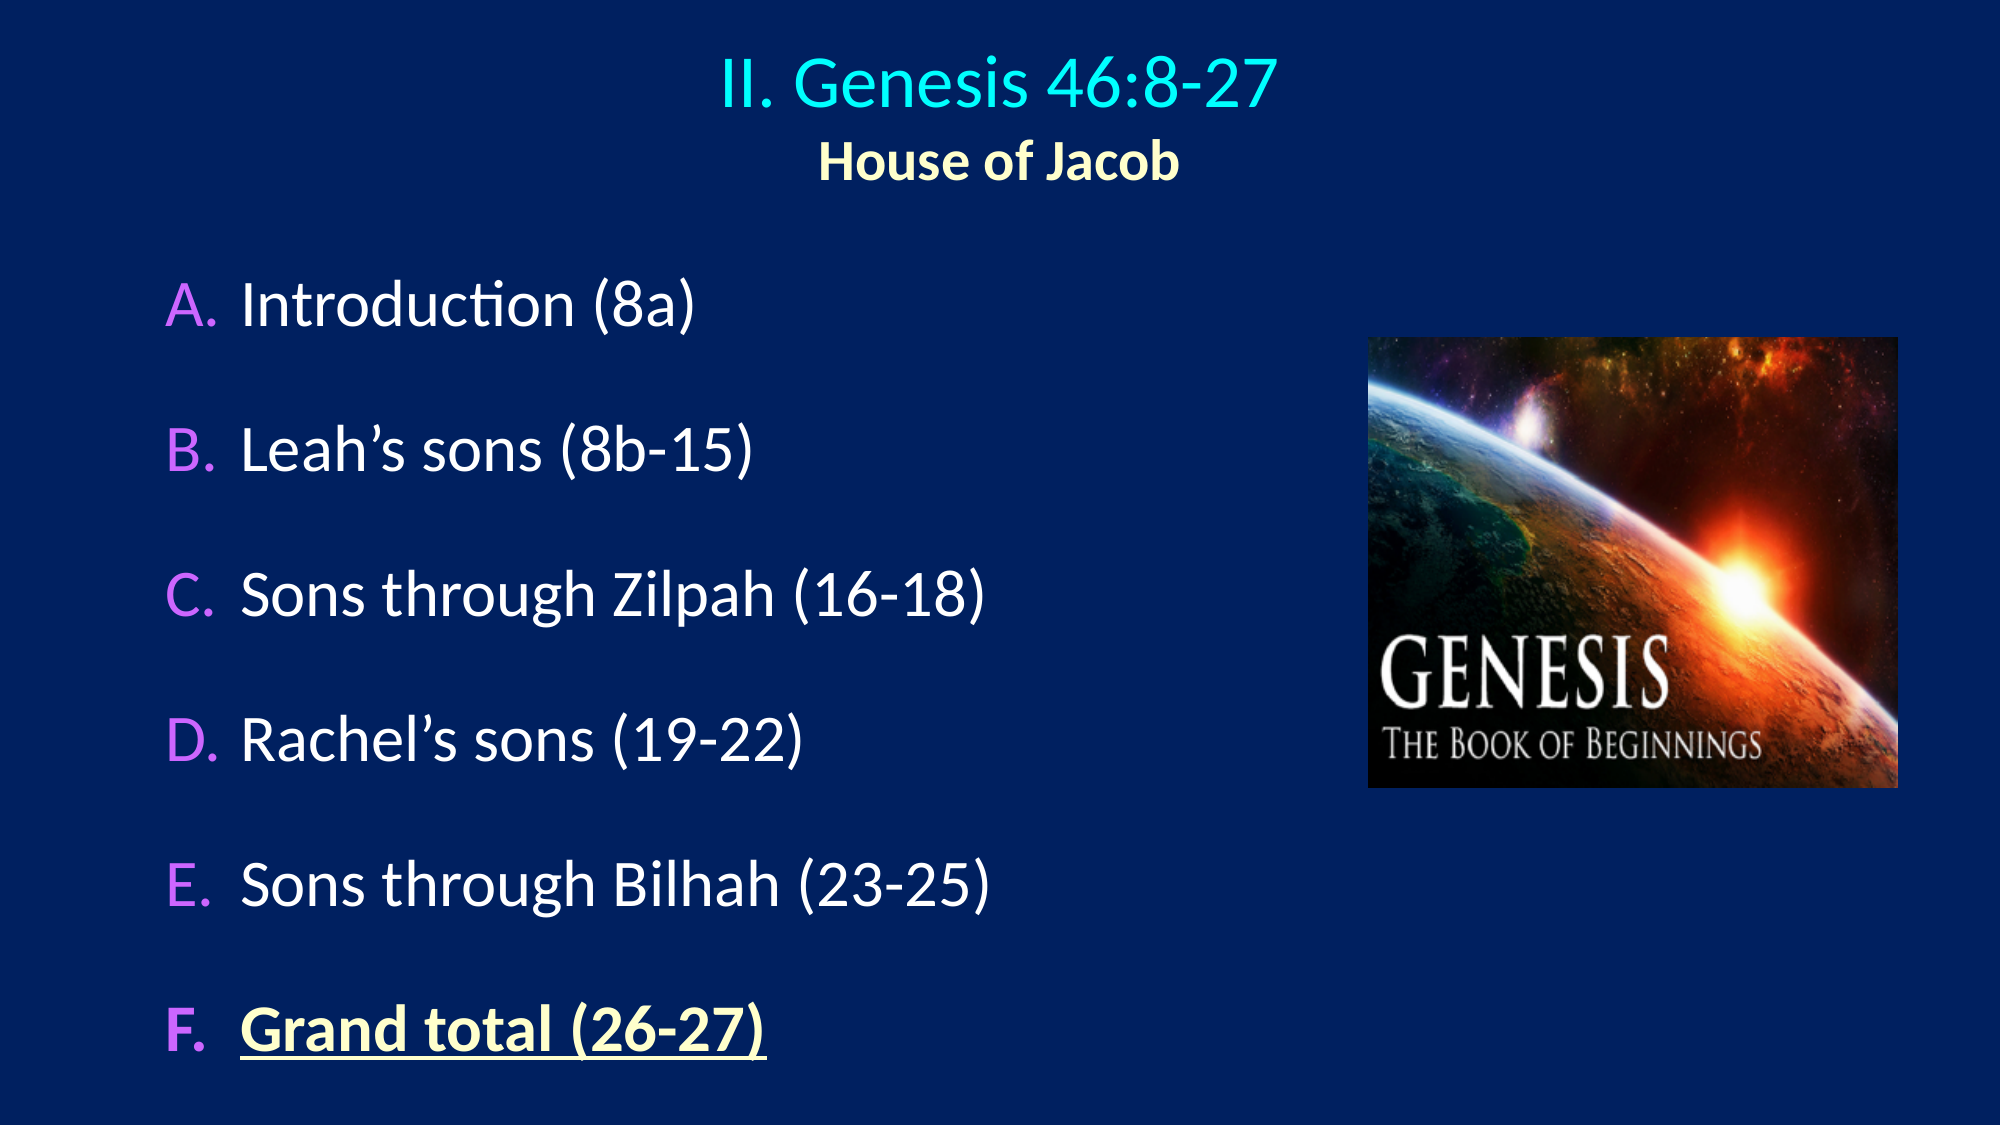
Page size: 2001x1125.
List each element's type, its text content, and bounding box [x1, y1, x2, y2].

picture [1367, 337, 1898, 788]
title II. Genesis 46:8-27 House of Jacob [535, 37, 1464, 188]
list Introduction (8a) Leah’s sons (8b-15) Sons through Zilpah (16-18) Rachel’s sons (19-22) Sons through Bilhah (23-25) Grand total (26-27) [149, 212, 1423, 976]
